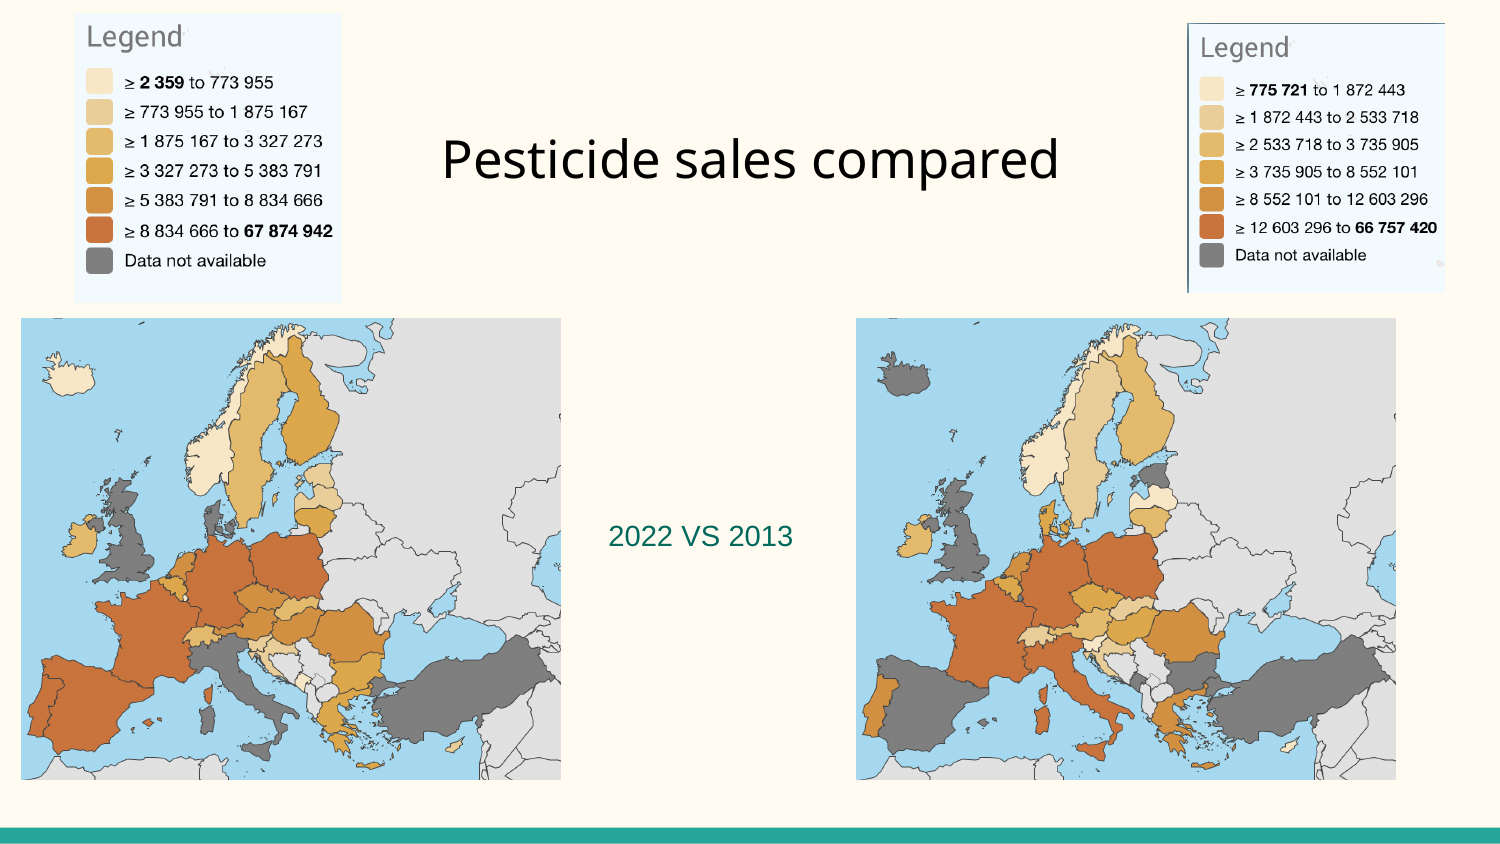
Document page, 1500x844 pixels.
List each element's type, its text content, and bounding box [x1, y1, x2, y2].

title Pesticide sales compared [426, 110, 1127, 205]
picture [20, 317, 561, 781]
picture [74, 12, 343, 303]
picture [856, 317, 1397, 781]
picture [1186, 22, 1445, 293]
text_box 2022 VS 2013 [593, 502, 824, 596]
